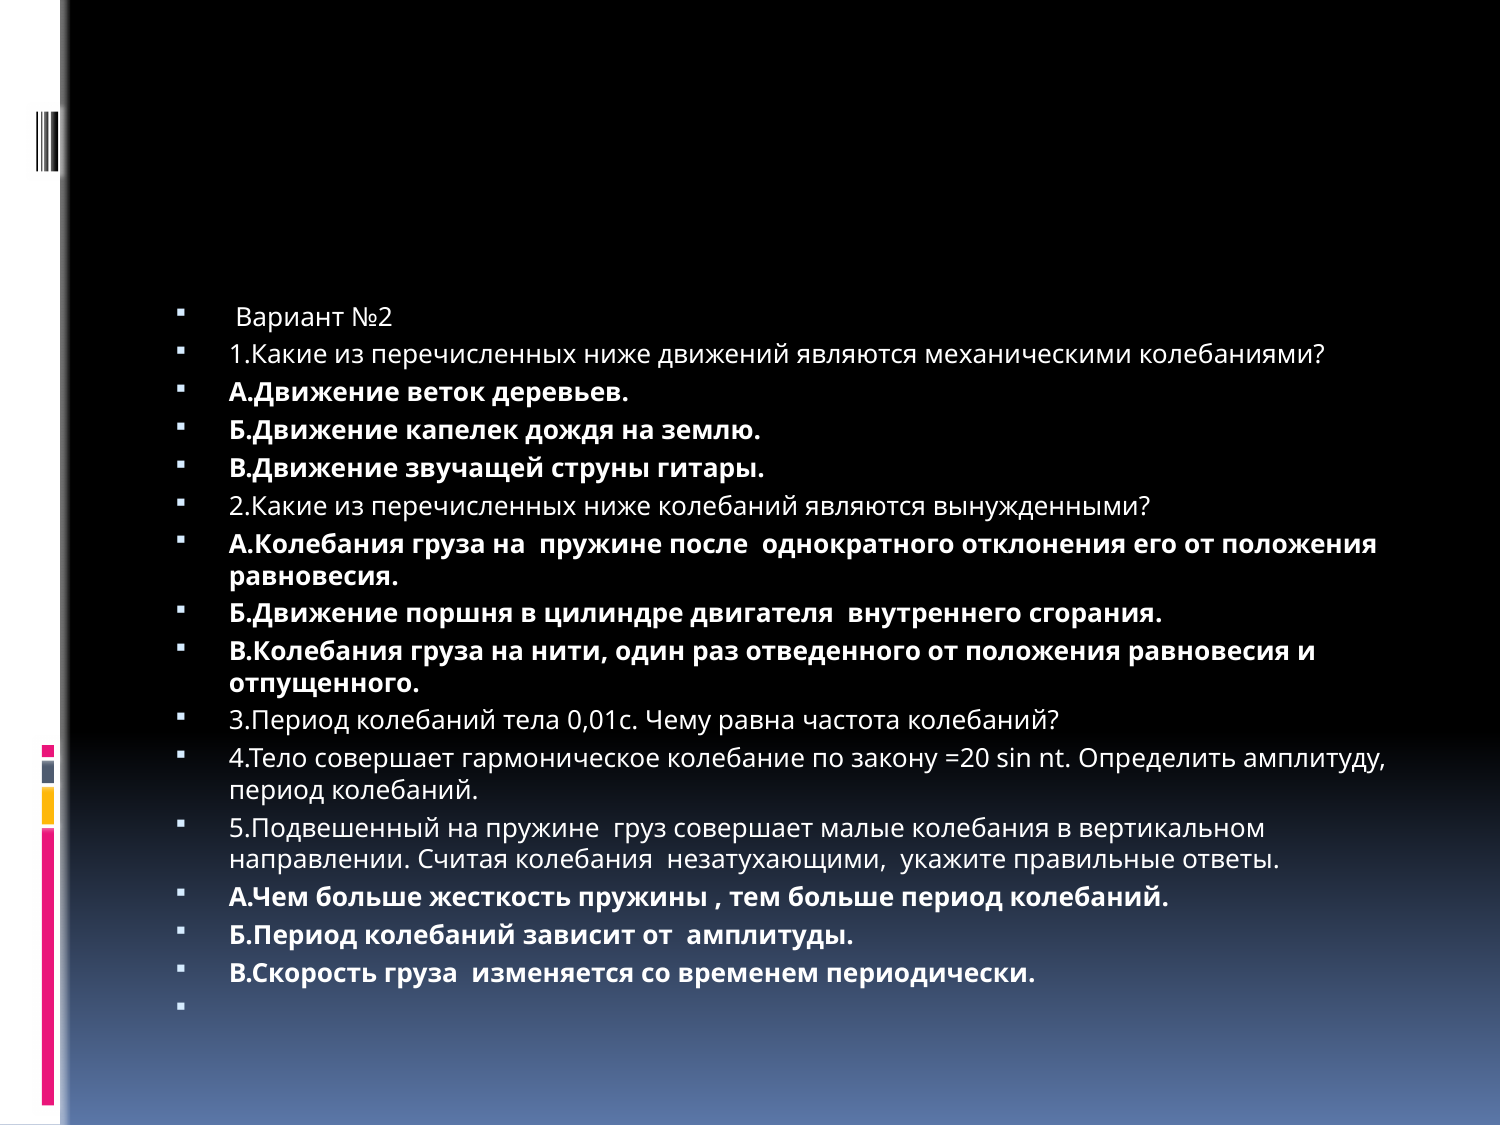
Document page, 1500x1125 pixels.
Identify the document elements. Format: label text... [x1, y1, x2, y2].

list Вариант №2 1.Какие из перечисленных ниже движений являются механическими колебаниями? А.Движение веток деревьев. Б.Движение капелек дождя на землю. В.Движение звучащей струны гитары. 2.Какие из перечисленных ниже колебаний являются вынужденными? А.Колебания груза на пружине после однократного отклонения его от положения равновесия. Б.Движение поршня в цилиндре двигателя внутреннего сгорания. В.Колебания груза на нити, один раз отведенного от положения равновесия и отпущенного. 3.Период колебаний тела 0,01с. Чему равна частота колебаний? 4.Тело совершает гармоническое колебание по закону =20 sin nt. Определить амплитуду, период колебаний. 5.Подвешенный на пружине груз совершает малые колебания в вертикальном направлении. Считая колебания незатухающими, укажите правильные ответы. А.Чем больше жесткость пружины , тем больше период колебаний. Б.Период колебаний зависит от амплитуды. В.Скорость груза изменяется со временем периодически. [150, 292, 1425, 1043]
